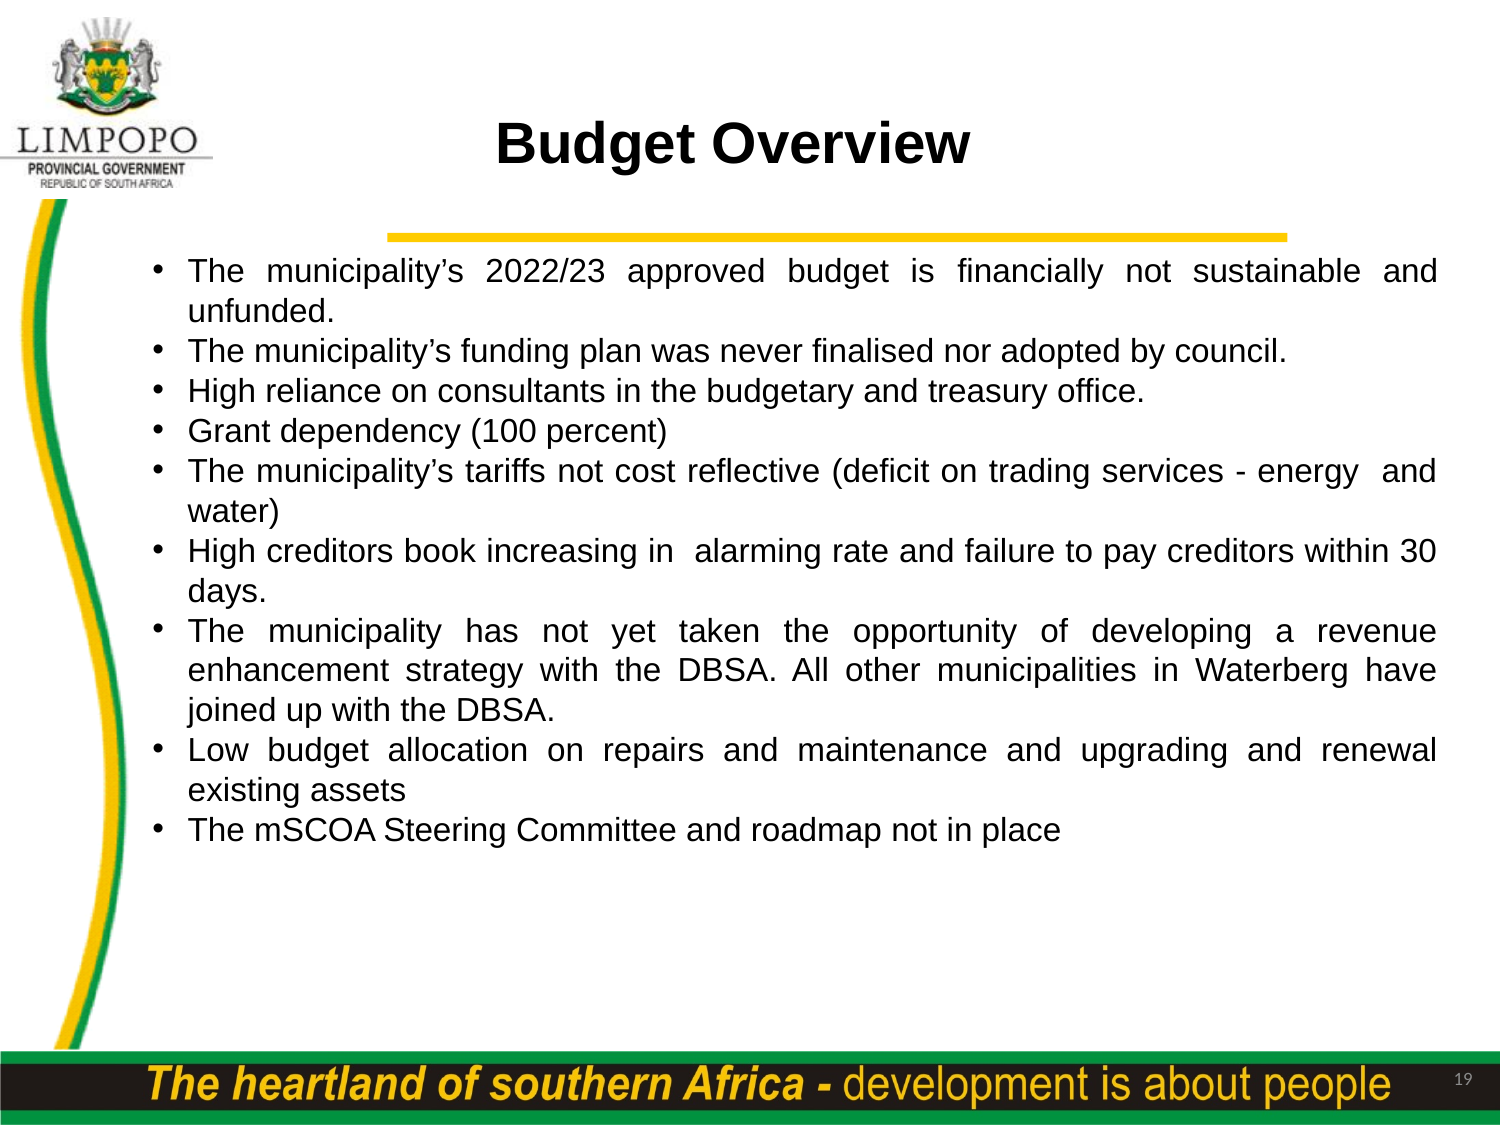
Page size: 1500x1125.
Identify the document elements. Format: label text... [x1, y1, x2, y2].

picture [0, 1051, 1500, 1125]
list The municipality’s 2022/23 approved budget is financially not sustainable and unfunded. The municipality’s funding plan was never finalised nor adopted by council. High reliance on consultants in the budgetary and treasury office. Grant dependency (100 percent) The municipality’s tariffs not cost reflective (deficit on trading services - energy and water) High creditors book increasing in alarming rate and failure to pay creditors within 30 days. The municipality has not yet taken the opportunity of developing a revenue enhancement strategy with the DBSA. All other municipalities in Waterberg have joined up with the DBSA. Low budget allocation on repairs and maintenance and upgrading and renewal existing assets The mSCOA Steering Committee and roadmap not in place [137, 241, 1455, 1008]
slide_number 19 [1387, 1059, 1488, 1125]
text_box [250, 224, 1286, 241]
picture [0, 17, 213, 188]
picture [12, 199, 131, 1050]
title Budget Overview [28, 117, 1438, 163]
